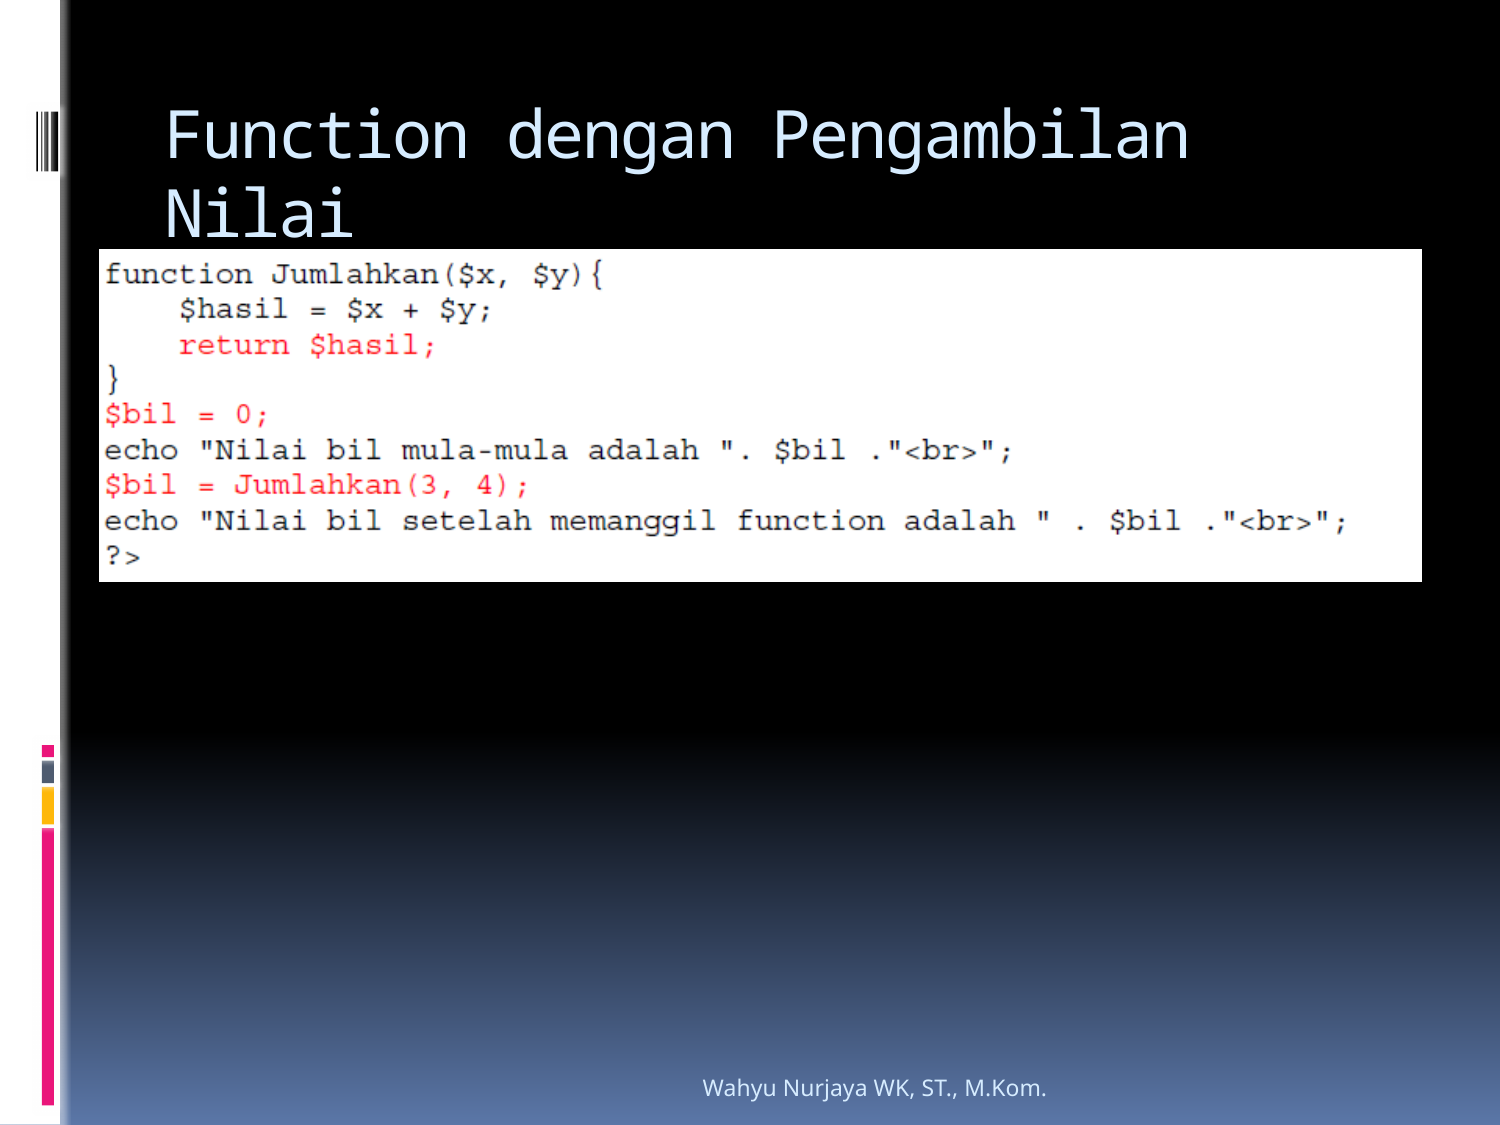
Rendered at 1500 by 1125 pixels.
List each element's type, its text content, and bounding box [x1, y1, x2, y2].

footer Wahyu Nurjaya WK, ST., M.Kom. [150, 1052, 1063, 1113]
picture [99, 249, 1423, 582]
title Function dengan Pengambilan Nilai [150, 83, 1425, 234]
